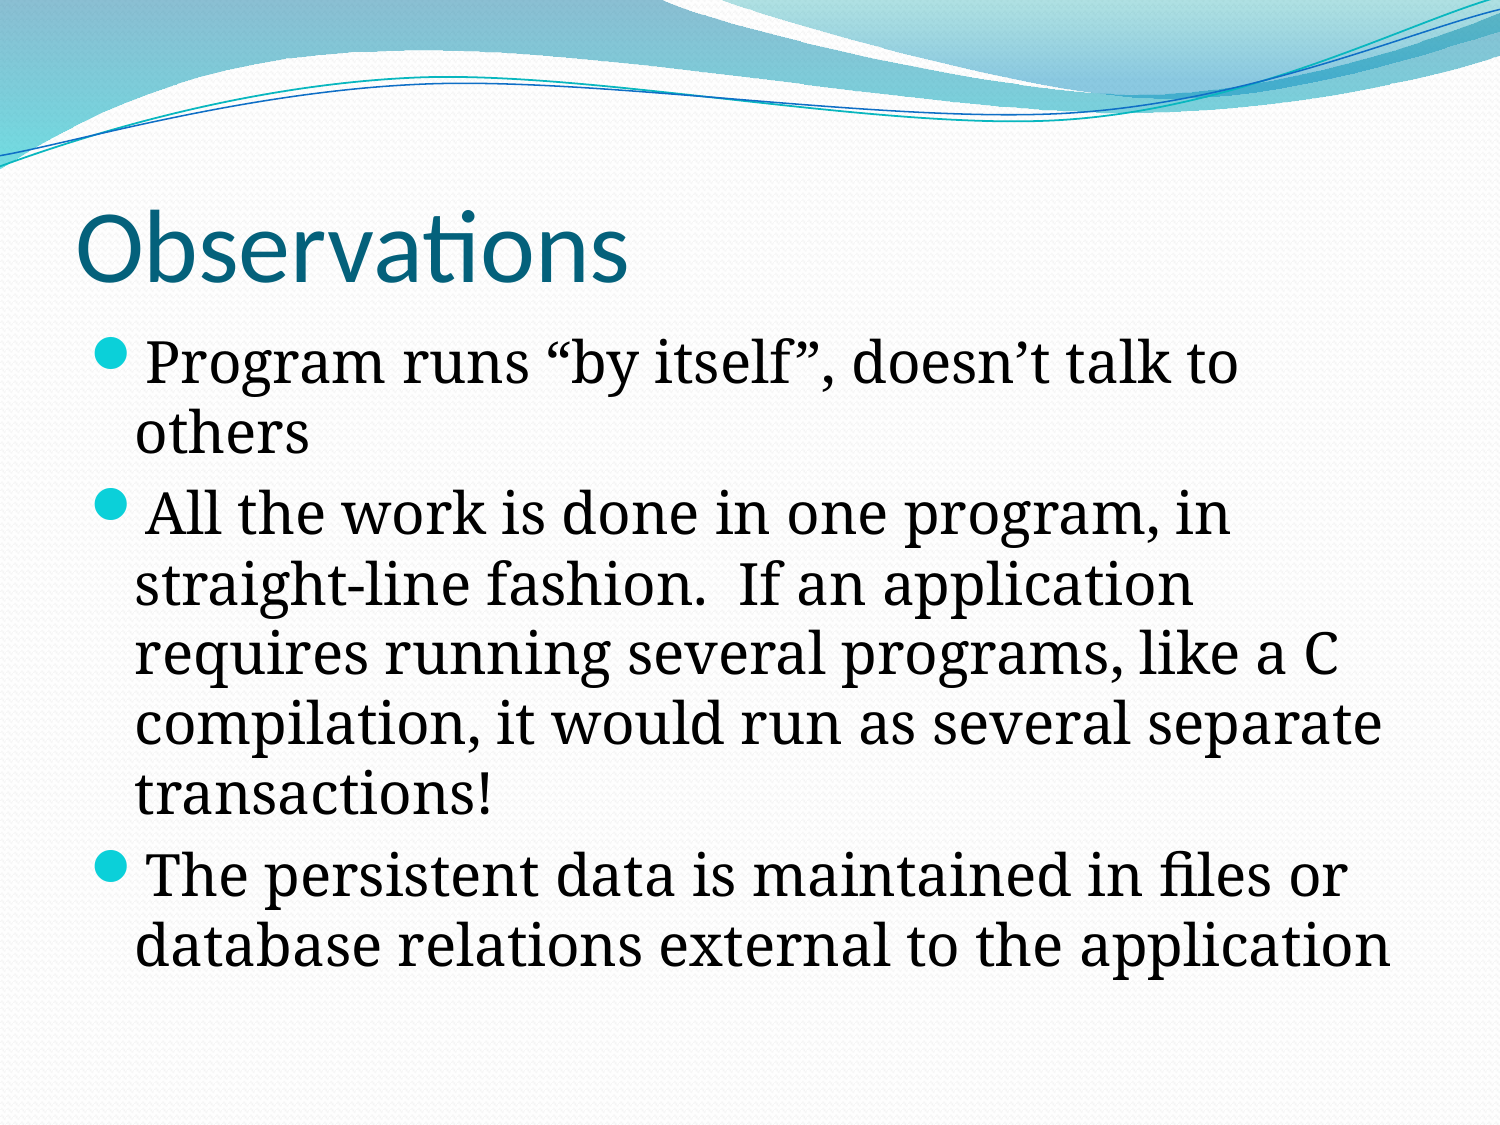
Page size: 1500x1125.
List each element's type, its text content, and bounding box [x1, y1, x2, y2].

list Program runs “by itself”, doesn’t talk to others All the work is done in one program, in straight-line fashion. If an application requires running several programs, like a C compilation, it would run as several separate transactions! The persistent data is maintained in files or database relations external to the application [74, 317, 1426, 1038]
title Observations [74, 115, 1426, 304]
